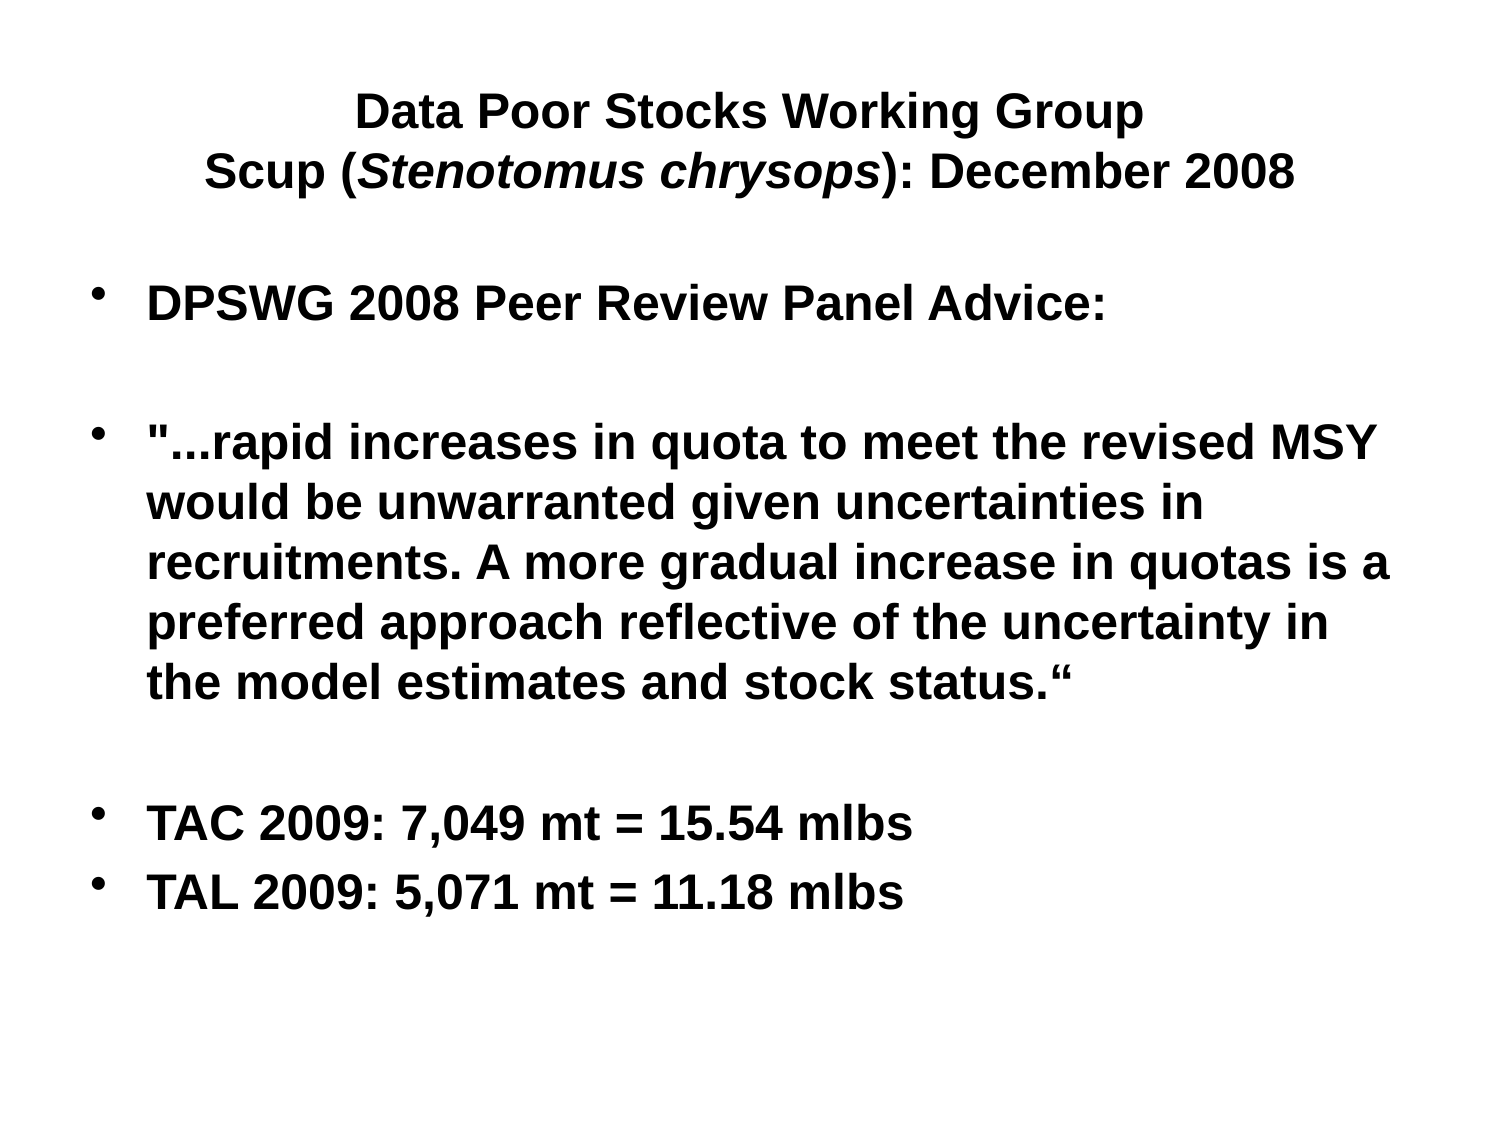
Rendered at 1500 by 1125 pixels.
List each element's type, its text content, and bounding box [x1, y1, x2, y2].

list DPSWG 2008 Peer Review Panel Advice: "...rapid increases in quota to meet the revised MSY would be unwarranted given uncertainties in recruitments. A more gradual increase in quotas is a preferred approach reflective of the uncertainty in the model estimates and stock status.“ TAC 2009: 7,049 mt = 15.54 mlbs TAL 2009: 5,071 mt = 11.18 mlbs [74, 262, 1426, 1006]
title Data Poor Stocks Working Group Scup (Stenotomus chrysops): December 2008 [74, 44, 1426, 233]
